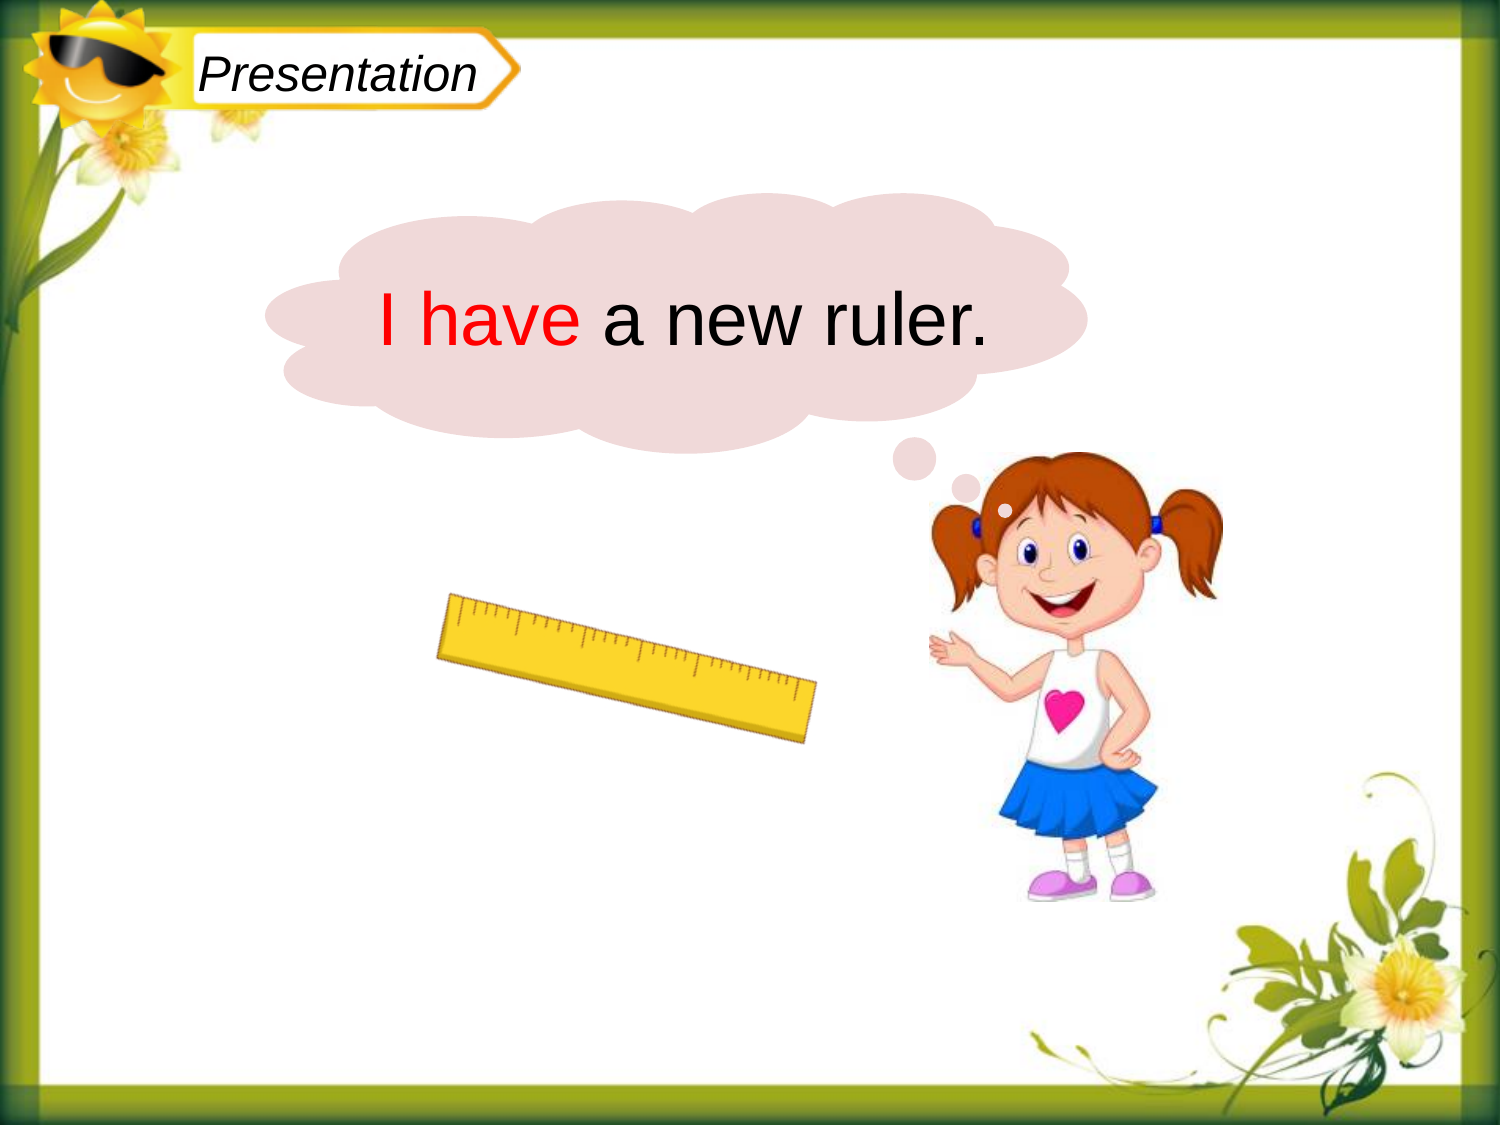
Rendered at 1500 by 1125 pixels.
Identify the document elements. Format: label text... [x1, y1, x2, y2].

picture [0, 0, 1500, 1125]
text_box [262, 191, 1090, 456]
text_box I have a new ruler. [362, 262, 1027, 368]
text_box [890, 435, 937, 483]
